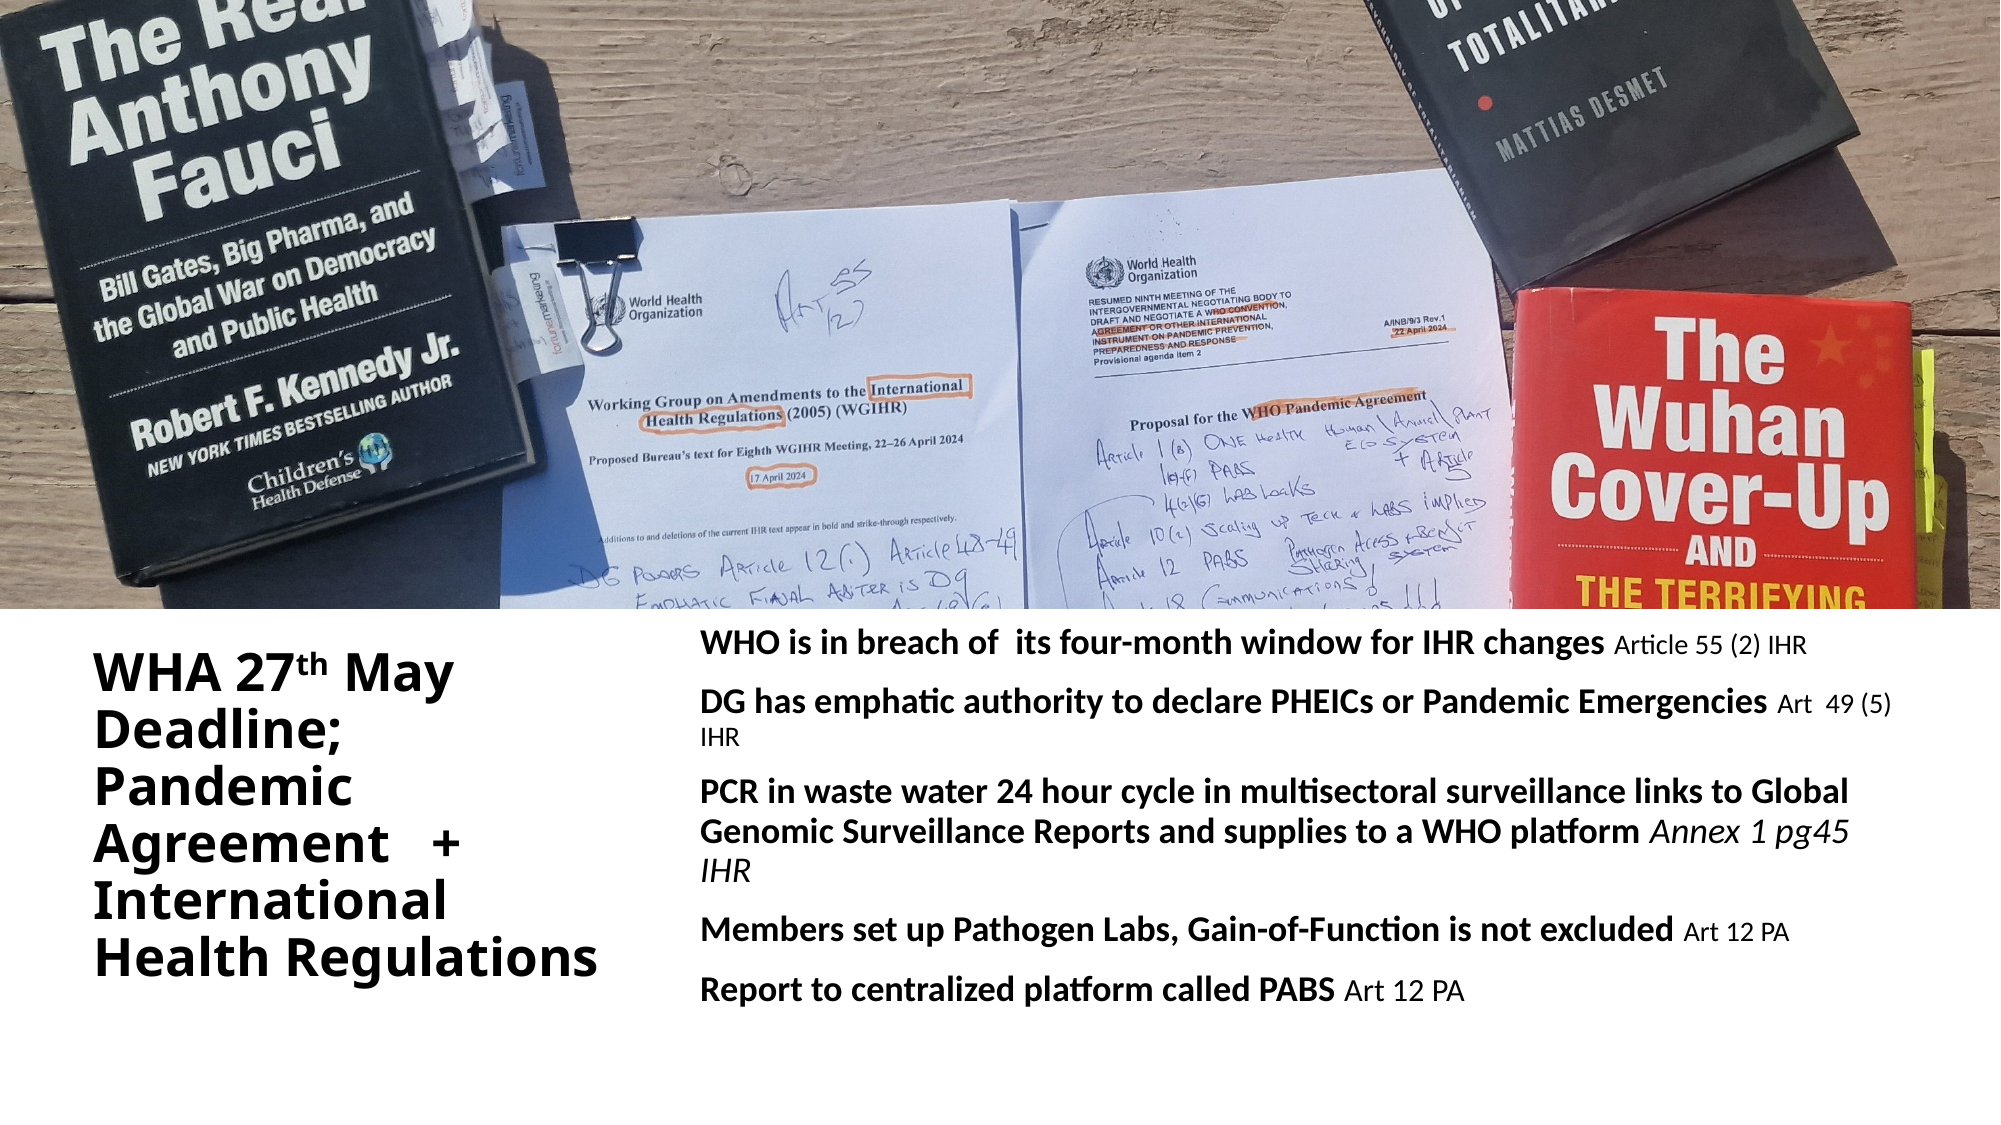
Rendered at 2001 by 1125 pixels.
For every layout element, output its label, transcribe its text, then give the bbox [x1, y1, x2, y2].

title WHA 27th May Deadline; Pandemic Agreement + International Health Regulations [78, 615, 619, 1018]
list WHO is in breach of its four-month window for IHR changes Article 55 (2) IHR DG has emphatic authority to declare PHEICs or Pandemic Emergencies Art 49 (5) IHR PCR in waste water 24 hour cycle in multisectoral surveillance links to Global Genomic Surveillance Reports and supplies to a WHO platform Annex 1 pg45 IHR Members set up Pathogen Labs, Gain-of-Function is not excluded Art 12 PA Report to centralized platform called PABS Art 12 PA [685, 615, 1921, 1018]
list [0, 0, 2000, 609]
